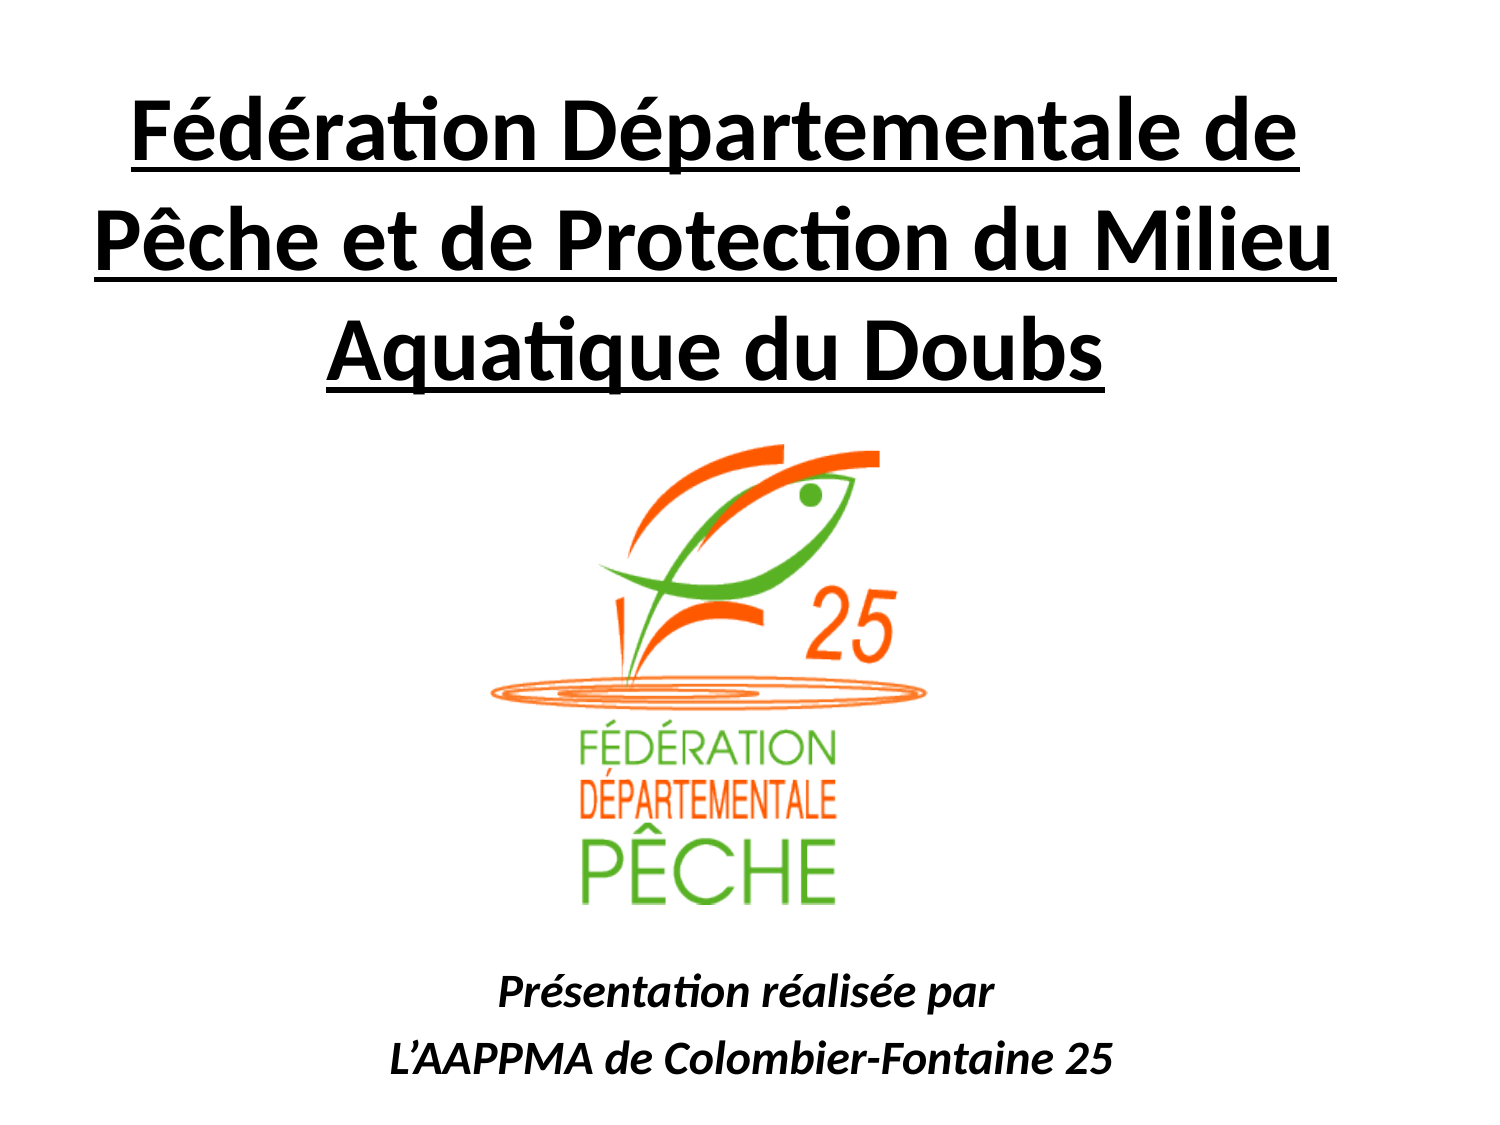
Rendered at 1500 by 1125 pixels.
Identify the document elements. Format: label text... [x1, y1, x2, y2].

title Fédération Départementale de Pêche et de Protection du Milieu Aquatique du Doubs [64, 54, 1366, 414]
subtitle Présentation réalisée par L’AAPPMA de Colombier-Fontaine 25 [253, 952, 1250, 1094]
picture [489, 444, 928, 905]
